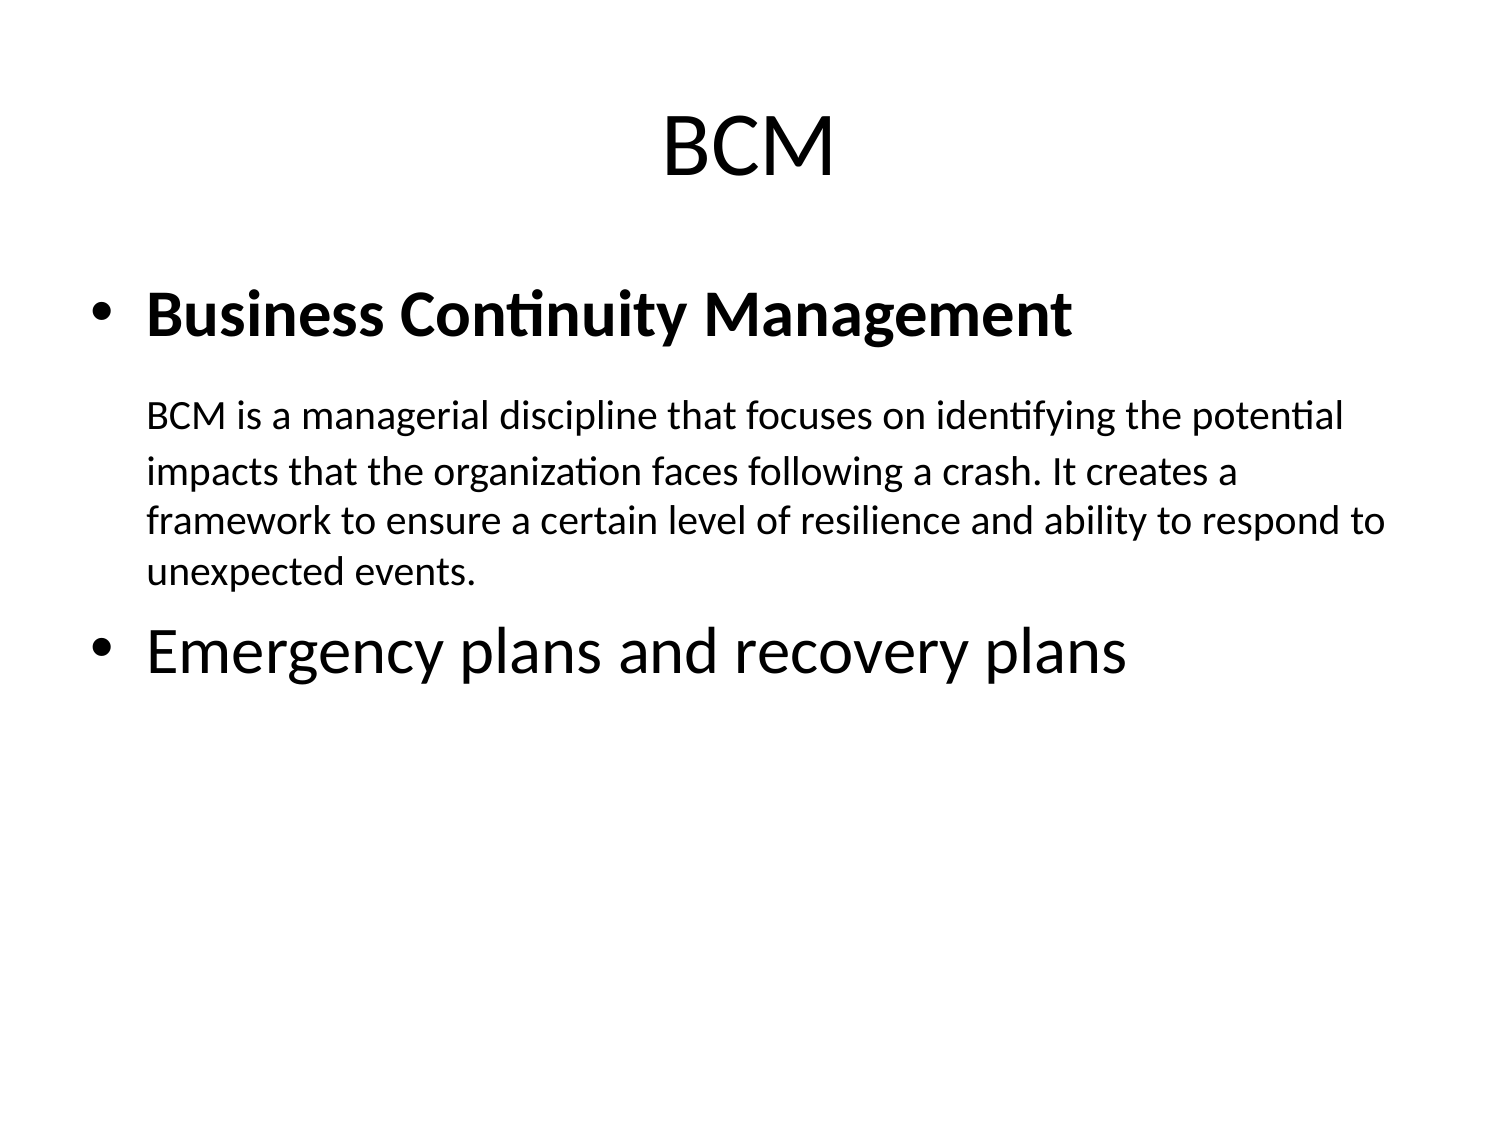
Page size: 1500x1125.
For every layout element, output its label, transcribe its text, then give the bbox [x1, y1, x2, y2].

list Business Continuity Management BCM is a managerial discipline that focuses on identifying the potential impacts that the organization faces following a crash. It creates a framework to ensure a certain level of resilience and ability to respond to unexpected events. Emergency plans and recovery plans [75, 262, 1425, 1005]
title BCM [75, 45, 1425, 233]
